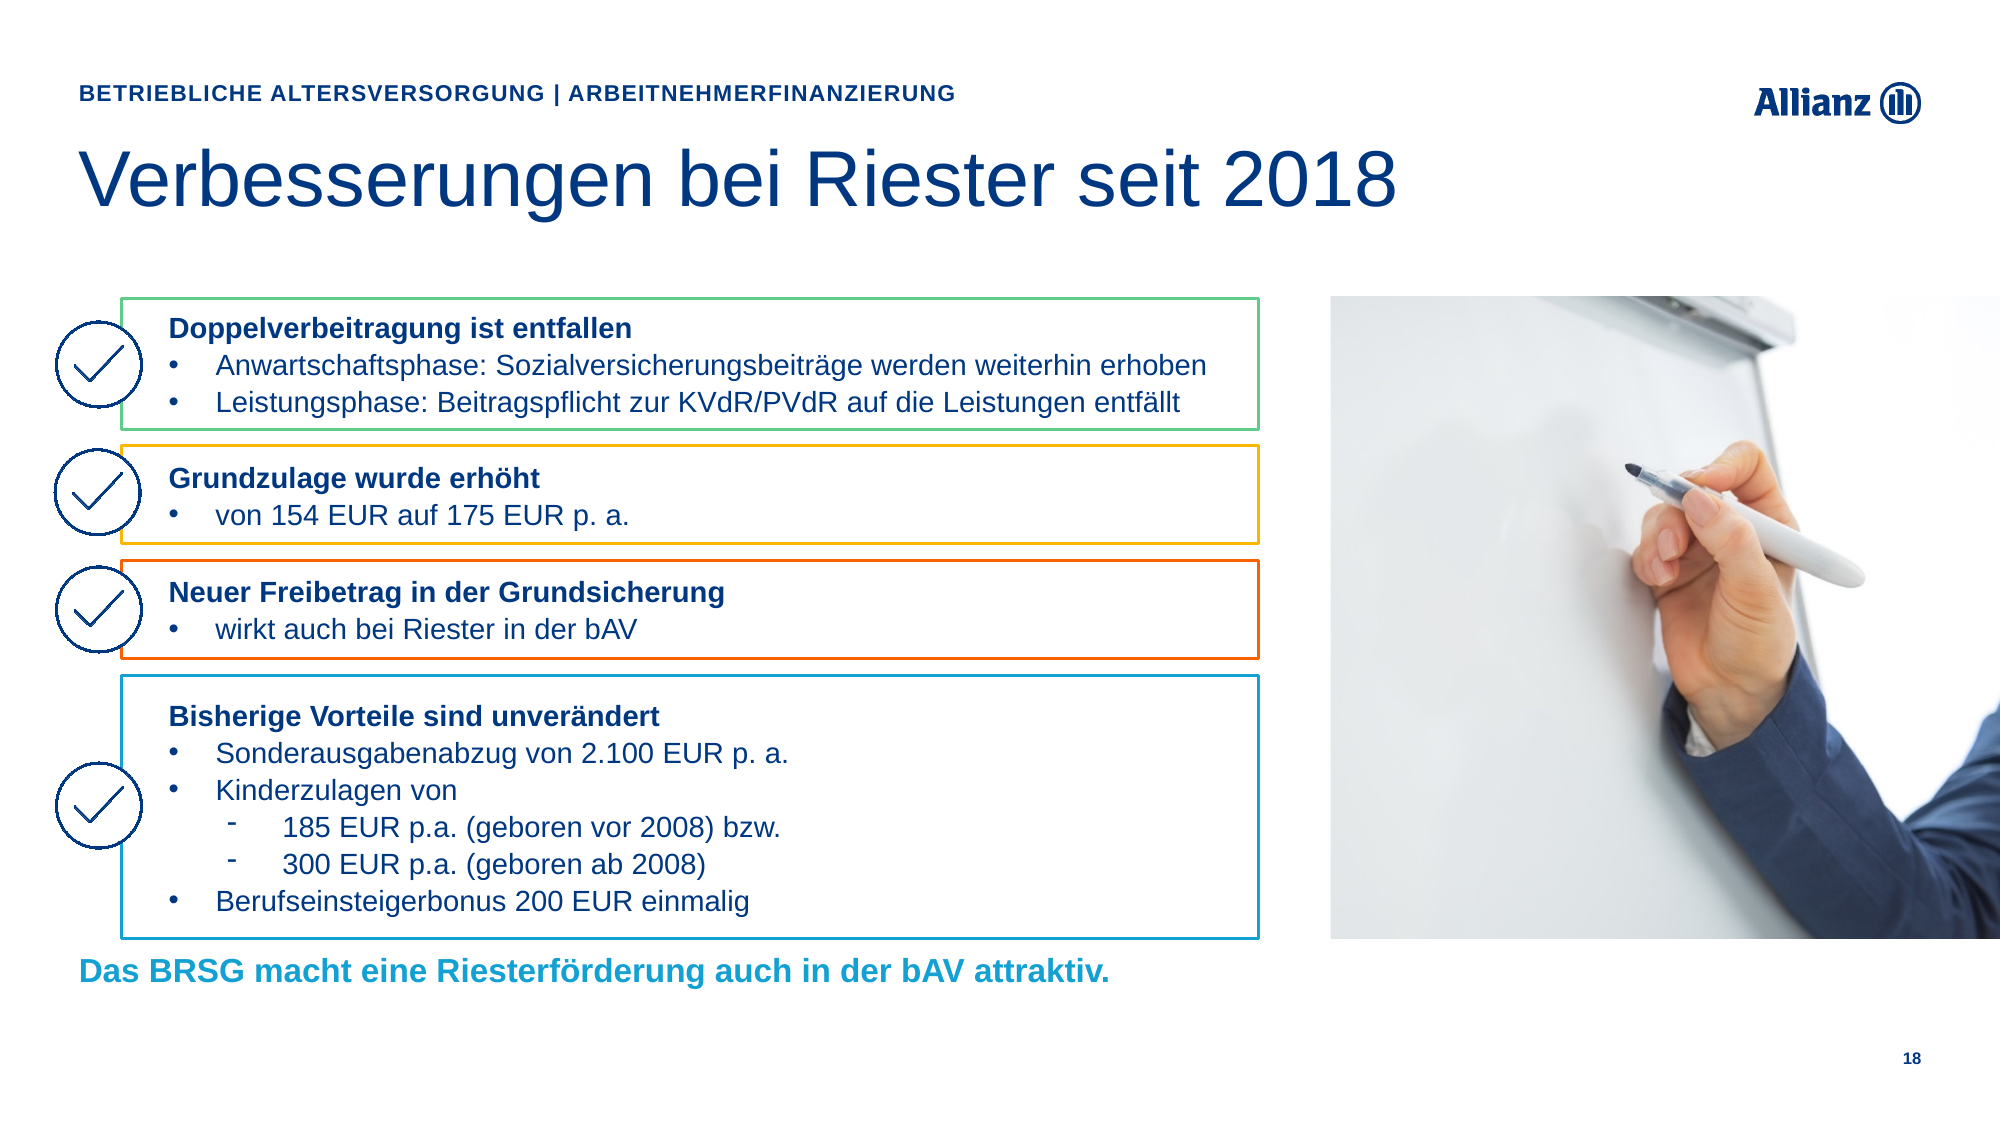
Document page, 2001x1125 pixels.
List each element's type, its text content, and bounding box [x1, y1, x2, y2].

text_box Bisherige Vorteile sind unverändert Sonderausgabenabzug von 2.100 EUR p. a. Kinderzulagen von 185 EUR p.a. (geboren vor 2008) bzw. 300 EUR p.a. (geboren ab 2008) Berufseinsteigerbonus 200 EUR einmalig [121, 675, 1259, 939]
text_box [55, 761, 143, 850]
text_box Neuer Freibetrag in der Grundsicherung wirkt auch bei Riester in der bAV [121, 560, 1259, 659]
text_box Doppelverbeitragung ist entfallen Anwartschaftsphase: Sozialversicherungsbeiträge werden weiterhin erhoben Leistungsphase: Beitragspflicht zur KVdR/PVdR auf die Leistungen entfällt [121, 298, 1259, 430]
title Verbesserungen bei Riester seit 2018 [78, 143, 1609, 297]
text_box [53, 448, 142, 537]
text_box Grundzulage wurde erhöht von 154 EUR auf 175 EUR p. a. [121, 445, 1259, 544]
picture [1754, 82, 1921, 124]
picture [1330, 296, 2000, 939]
text_box Das BRSG macht eine Riesterförderung auch in der bAV attraktiv. [60, 925, 1904, 1013]
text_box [55, 320, 143, 409]
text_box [55, 565, 143, 654]
list Betriebliche Altersversorgung | Arbeitnehmerfinanzierung [78, 78, 1609, 120]
slide_number 18 [1877, 1045, 1922, 1069]
